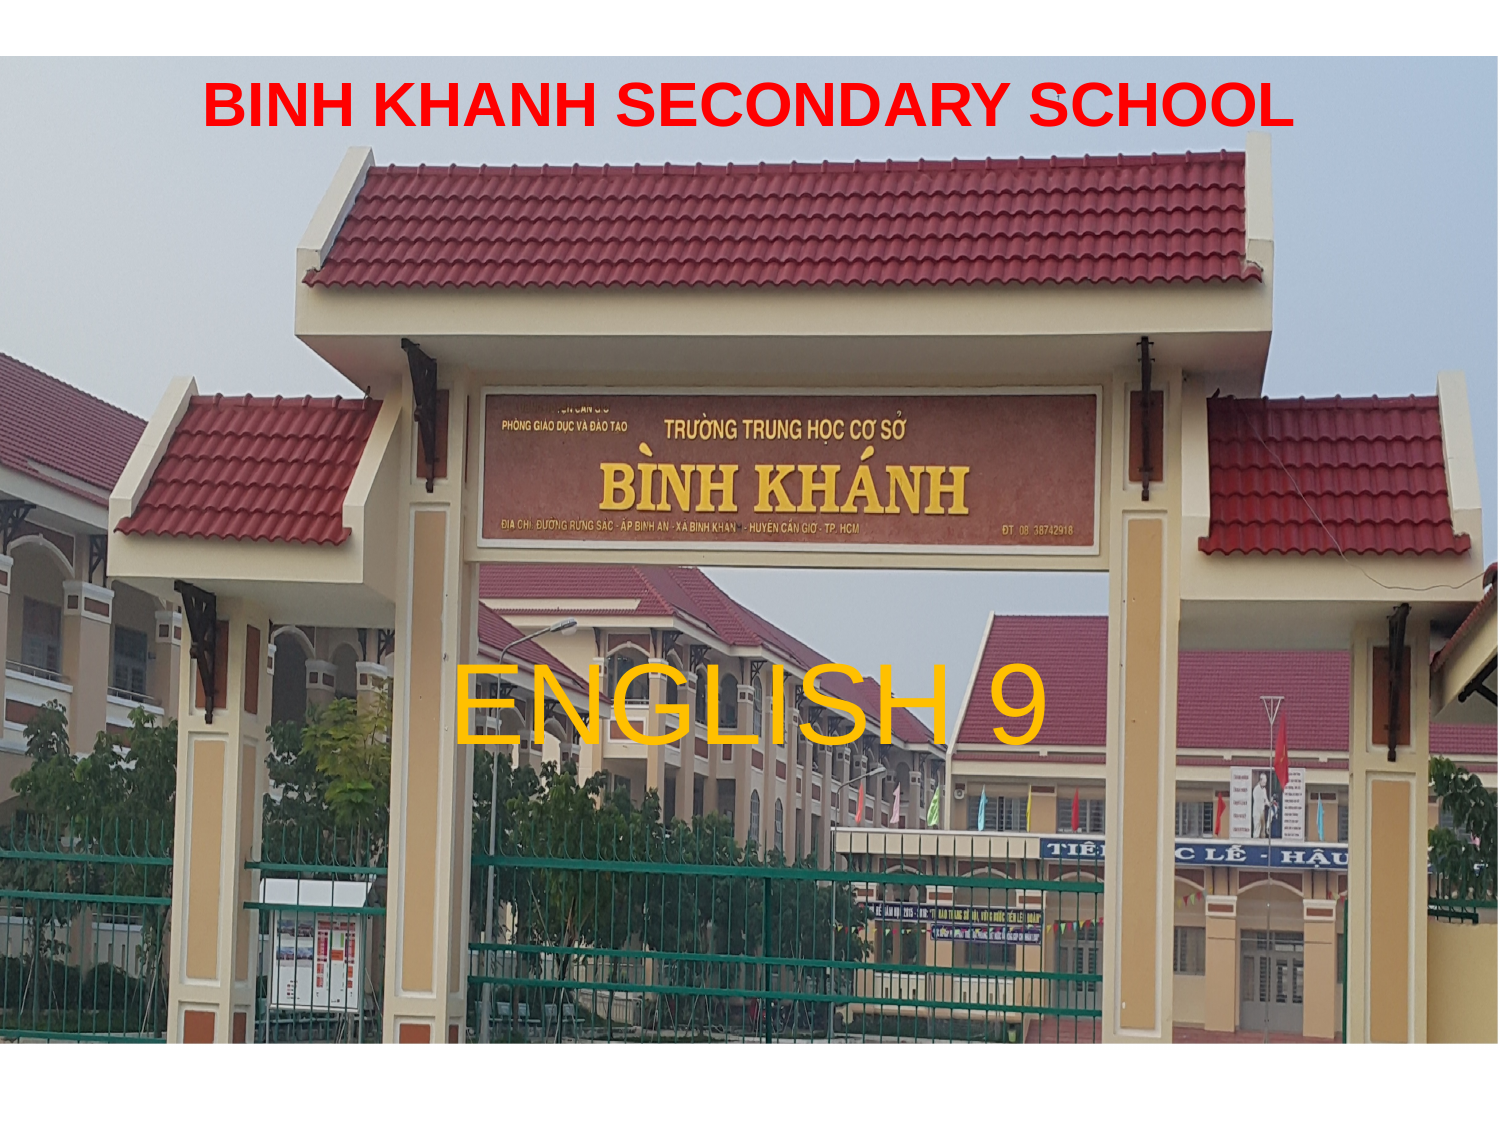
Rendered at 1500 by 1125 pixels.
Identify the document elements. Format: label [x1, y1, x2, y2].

picture [0, 56, 1500, 1051]
